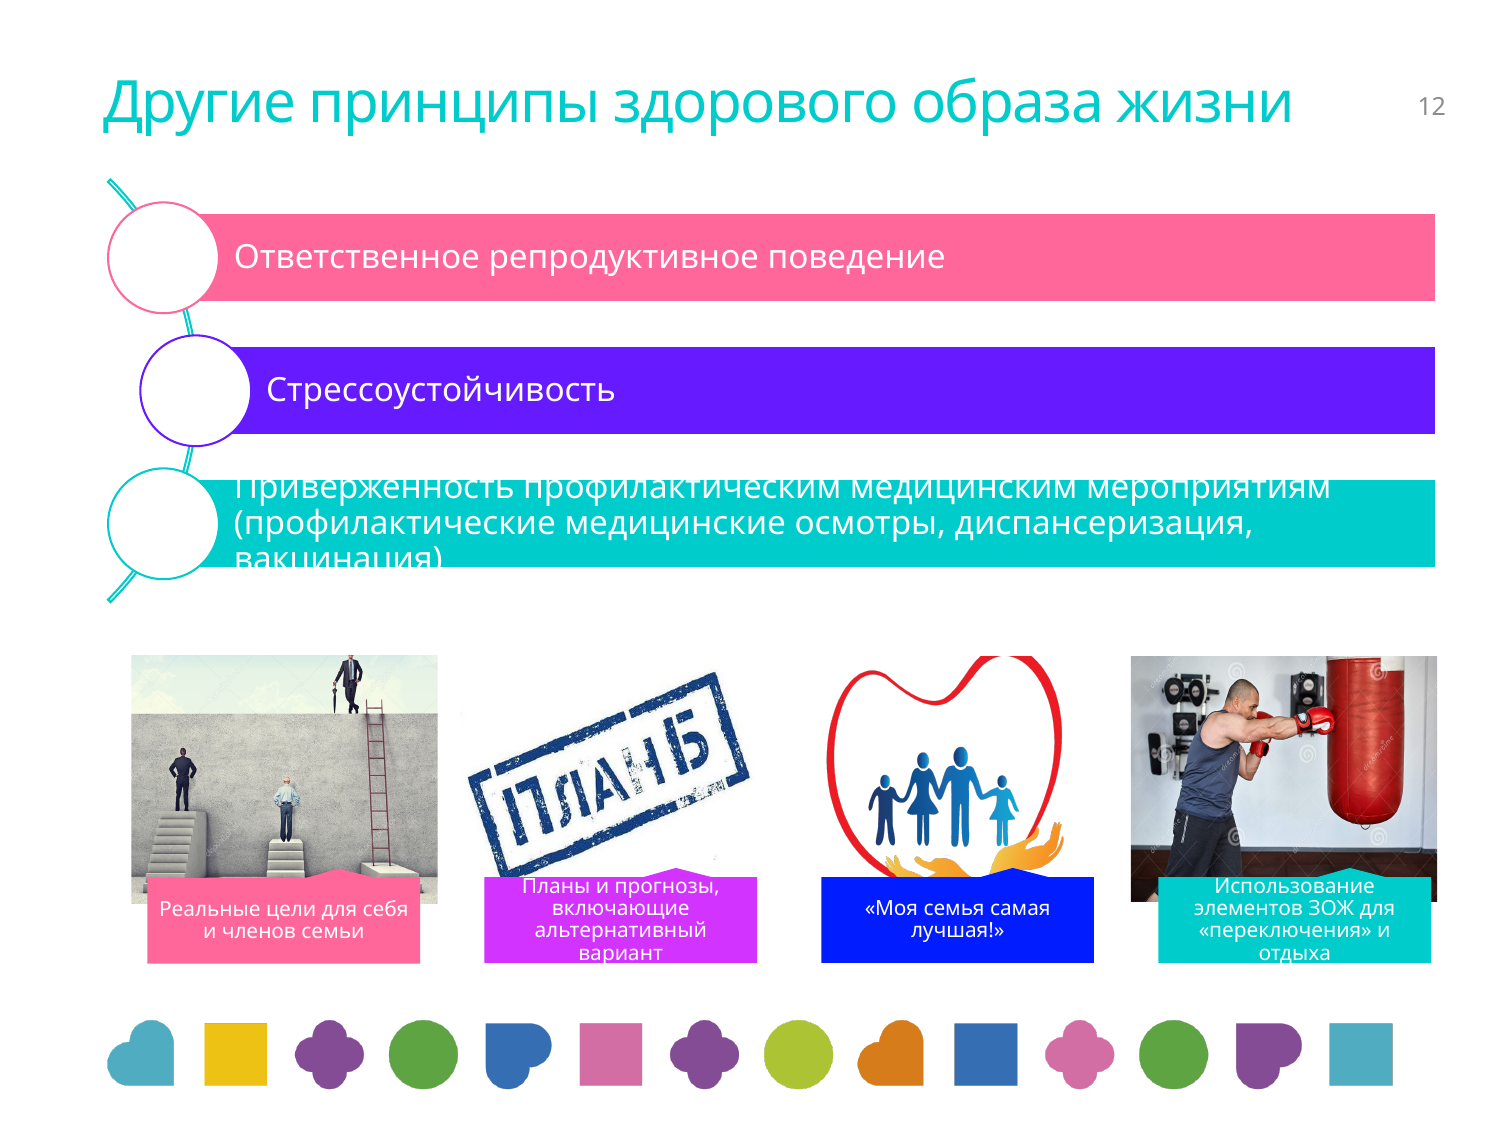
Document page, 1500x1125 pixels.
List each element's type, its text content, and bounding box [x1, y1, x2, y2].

slide_number 12 [1417, 60, 1476, 131]
picture [99, 1011, 1400, 1112]
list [101, 169, 1442, 613]
title Другие принципы здорового образа жизни [103, 59, 1397, 169]
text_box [119, 631, 1438, 988]
